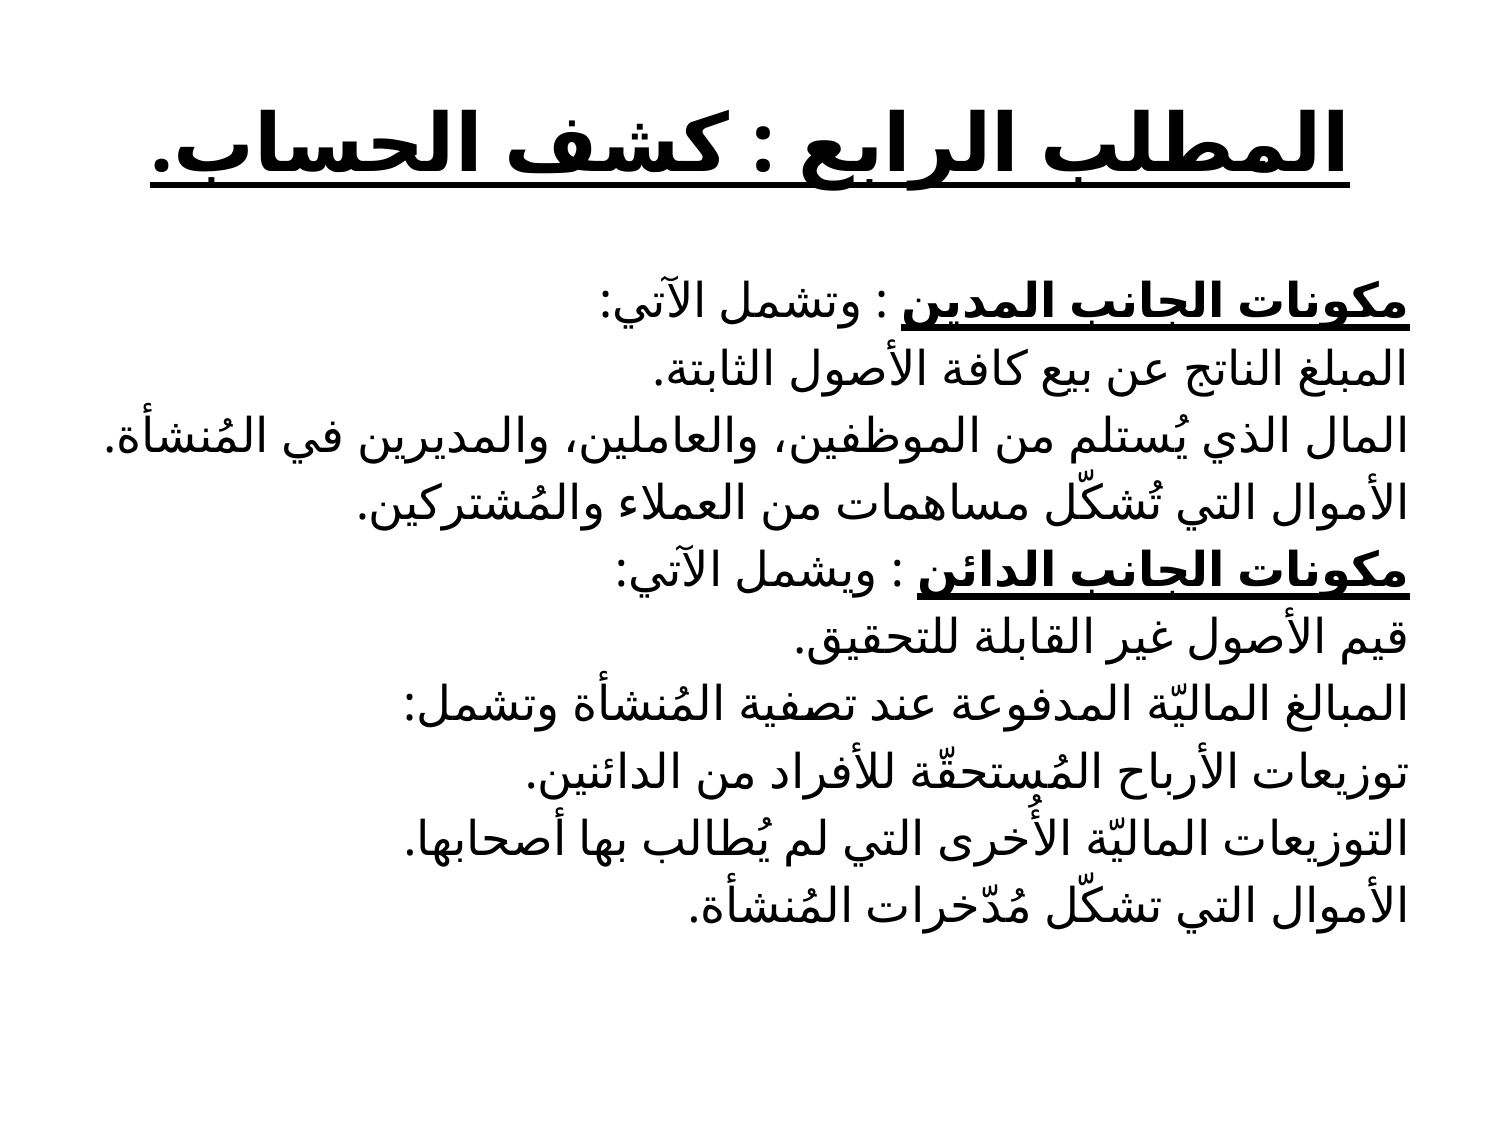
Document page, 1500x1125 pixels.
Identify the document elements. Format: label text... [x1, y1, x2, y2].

list مكونات الجانب المدين : وتشمل الآتي: المبلغ الناتج عن بيع كافة الأصول الثابتة. المال الذي يُستلم من الموظفين، والعاملين، والمديرين في المُنشأة. الأموال التي تُشكّل مساهمات من العملاء والمُشتركين. مكونات الجانب الدائن : ويشمل الآتي: قيم الأصول غير القابلة للتحقيق. المبالغ الماليّة المدفوعة عند تصفية المُنشأة وتشمل: توزيعات الأرباح المُستحقّة للأفراد من الدائنين. التوزيعات الماليّة الأُخرى التي لم يُطالب بها أصحابها. الأموال التي تشكّل مُدّخرات المُنشأة. [75, 262, 1425, 1005]
title المطلب الرابع : كشف الحساب. [75, 45, 1425, 233]
